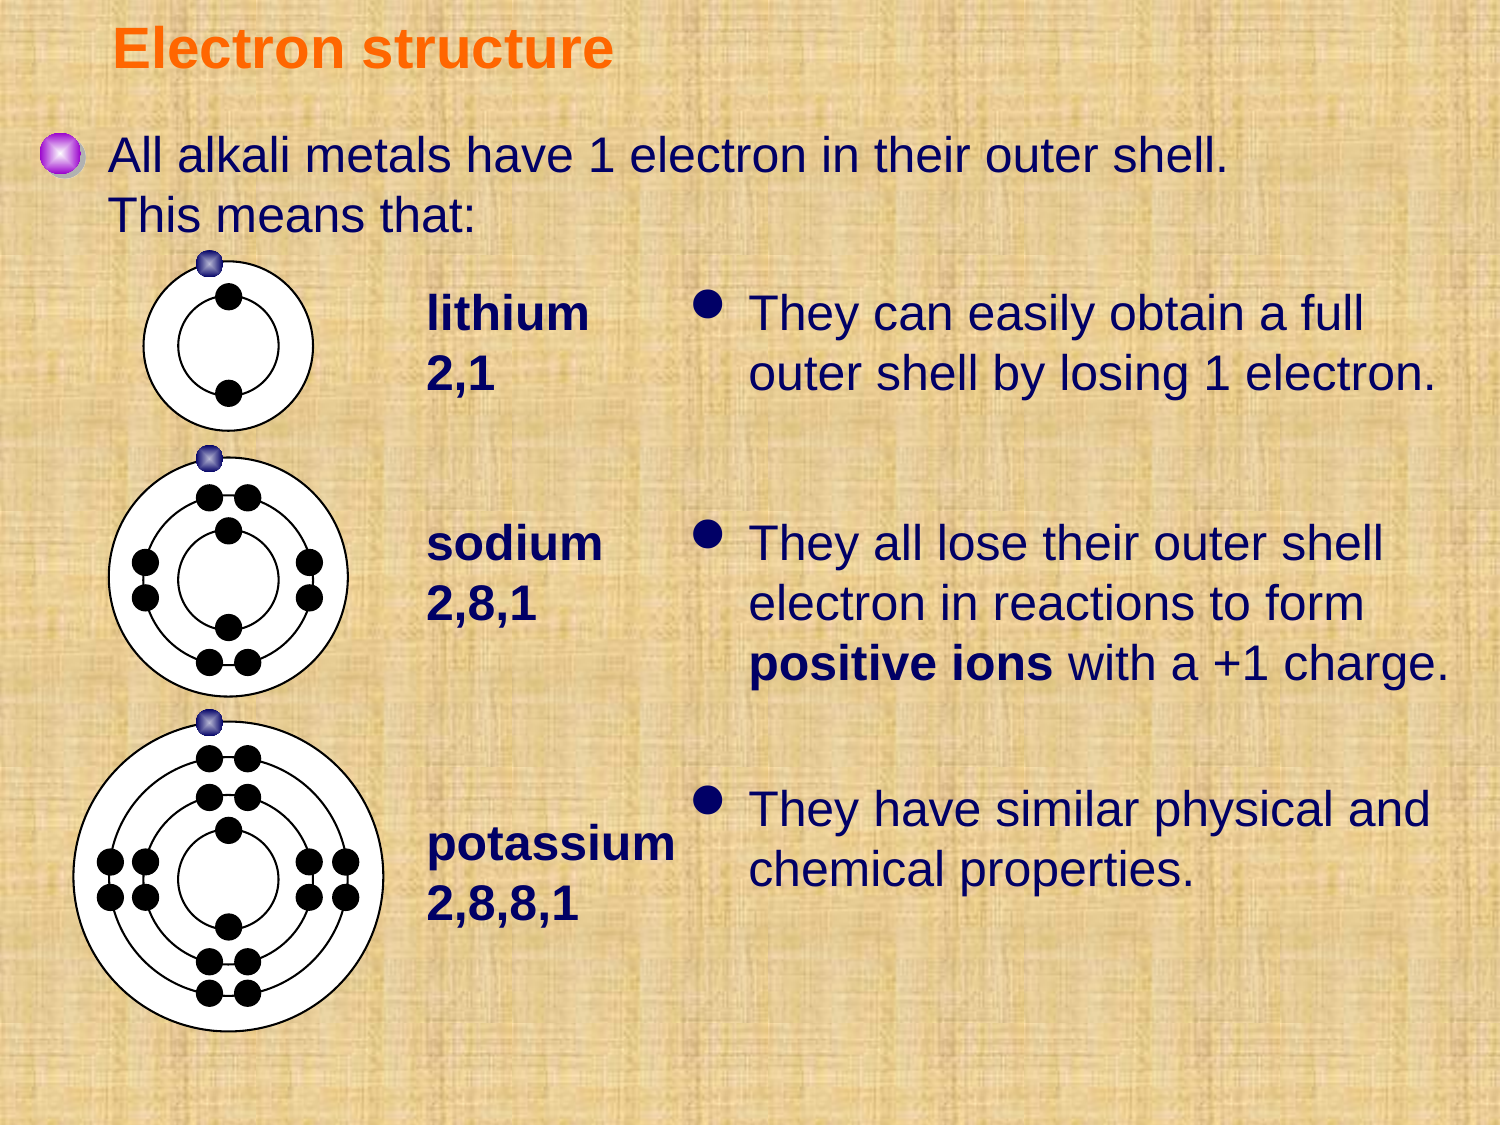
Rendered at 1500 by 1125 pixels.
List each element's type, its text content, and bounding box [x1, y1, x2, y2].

picture [0, 0, 1500, 1125]
title Electron structure [0, 2, 1282, 88]
text_box They can easily obtain a full outer shell by losing 1 electron. [674, 272, 1470, 408]
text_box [143, 249, 314, 431]
text_box sodium 2,8,1 [411, 503, 647, 639]
text_box [39, 132, 81, 175]
text_box They have similar physical and chemical properties. [674, 769, 1455, 905]
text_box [73, 708, 384, 1032]
text_box They all lose their outer shell electron in reactions to form positive ions with a +1 charge. [674, 503, 1500, 699]
text_box potassium 2,8,8,1 [411, 802, 693, 938]
text_box lithium 2,1 [411, 272, 638, 408]
text_box All alkali metals have 1 electron in their outer shell. [93, 115, 1296, 190]
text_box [108, 444, 349, 697]
text_box This means that: [92, 174, 492, 250]
